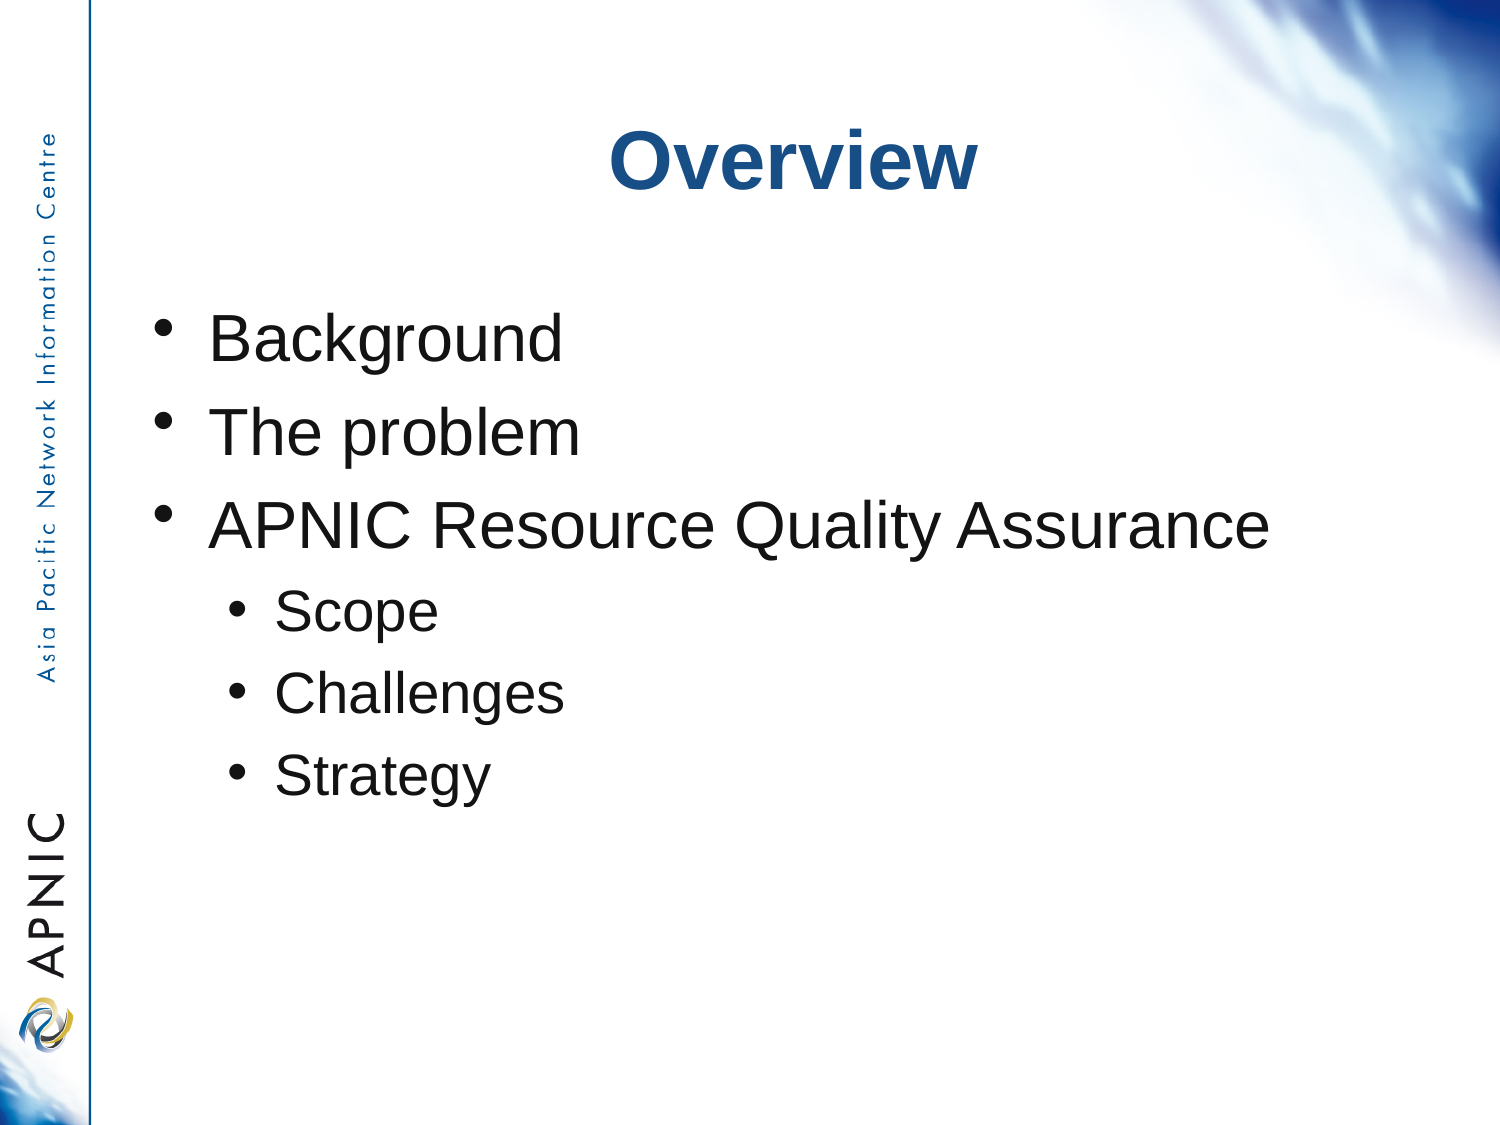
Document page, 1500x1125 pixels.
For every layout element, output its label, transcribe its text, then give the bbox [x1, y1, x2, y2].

picture [0, 0, 1500, 1125]
title Overview [137, 62, 1451, 251]
list Background The problem APNIC Resource Quality Assurance Scope Challenges Strategy [137, 287, 1451, 1076]
